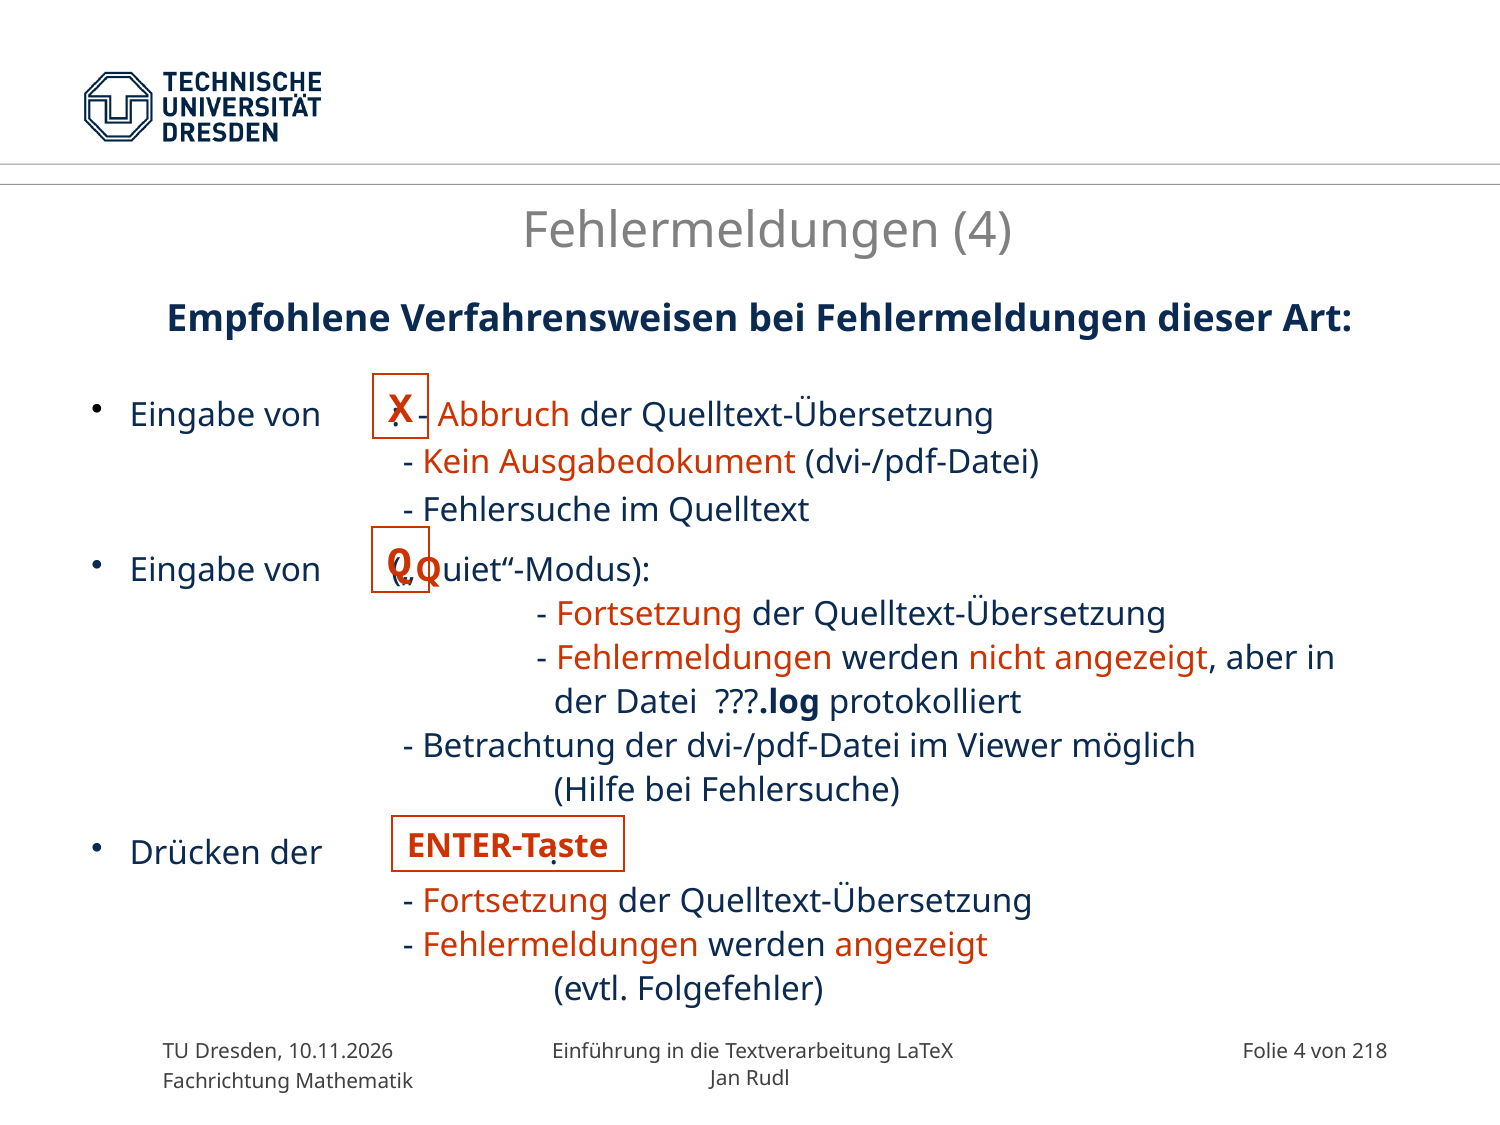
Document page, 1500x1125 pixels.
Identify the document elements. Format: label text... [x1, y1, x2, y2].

title Fehlermeldungen (4) [159, 196, 1391, 259]
text_box Eingabe von : - Abbruch der Quelltext-Übersetzung - Kein Ausgabedokument (dvi-/pdf-Datei) - Fehlersuche im Quelltext Eingabe von („Quiet“-Modus): - Fortsetzung der Quelltext-Übersetzung - Fehlermeldungen werden nicht angezeigt, aber in der Datei ???.log protokolliert - Betrachtung der dvi-/pdf-Datei im Viewer möglich (Hilfe bei Fehlersuche) Drücken der : - Fortsetzung der Quelltext-Übersetzung - Fehlermeldungen werden angezeigt (evtl. Folgefehler) [76, 385, 1412, 1015]
slide_number Folie 4 von 218 [1074, 1037, 1388, 1076]
footer Einführung in die Textverarbeitung LaTeX Jan Rudl [512, 1037, 988, 1088]
text_box ENTER-Taste [392, 816, 624, 871]
text_box Empfohlene Verfahrensweisen bei Fehlermeldungen dieser Art: [151, 286, 1370, 347]
text_box Q [372, 527, 430, 592]
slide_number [162, 1037, 501, 1082]
picture [83, 71, 321, 142]
text_box X [373, 373, 429, 439]
